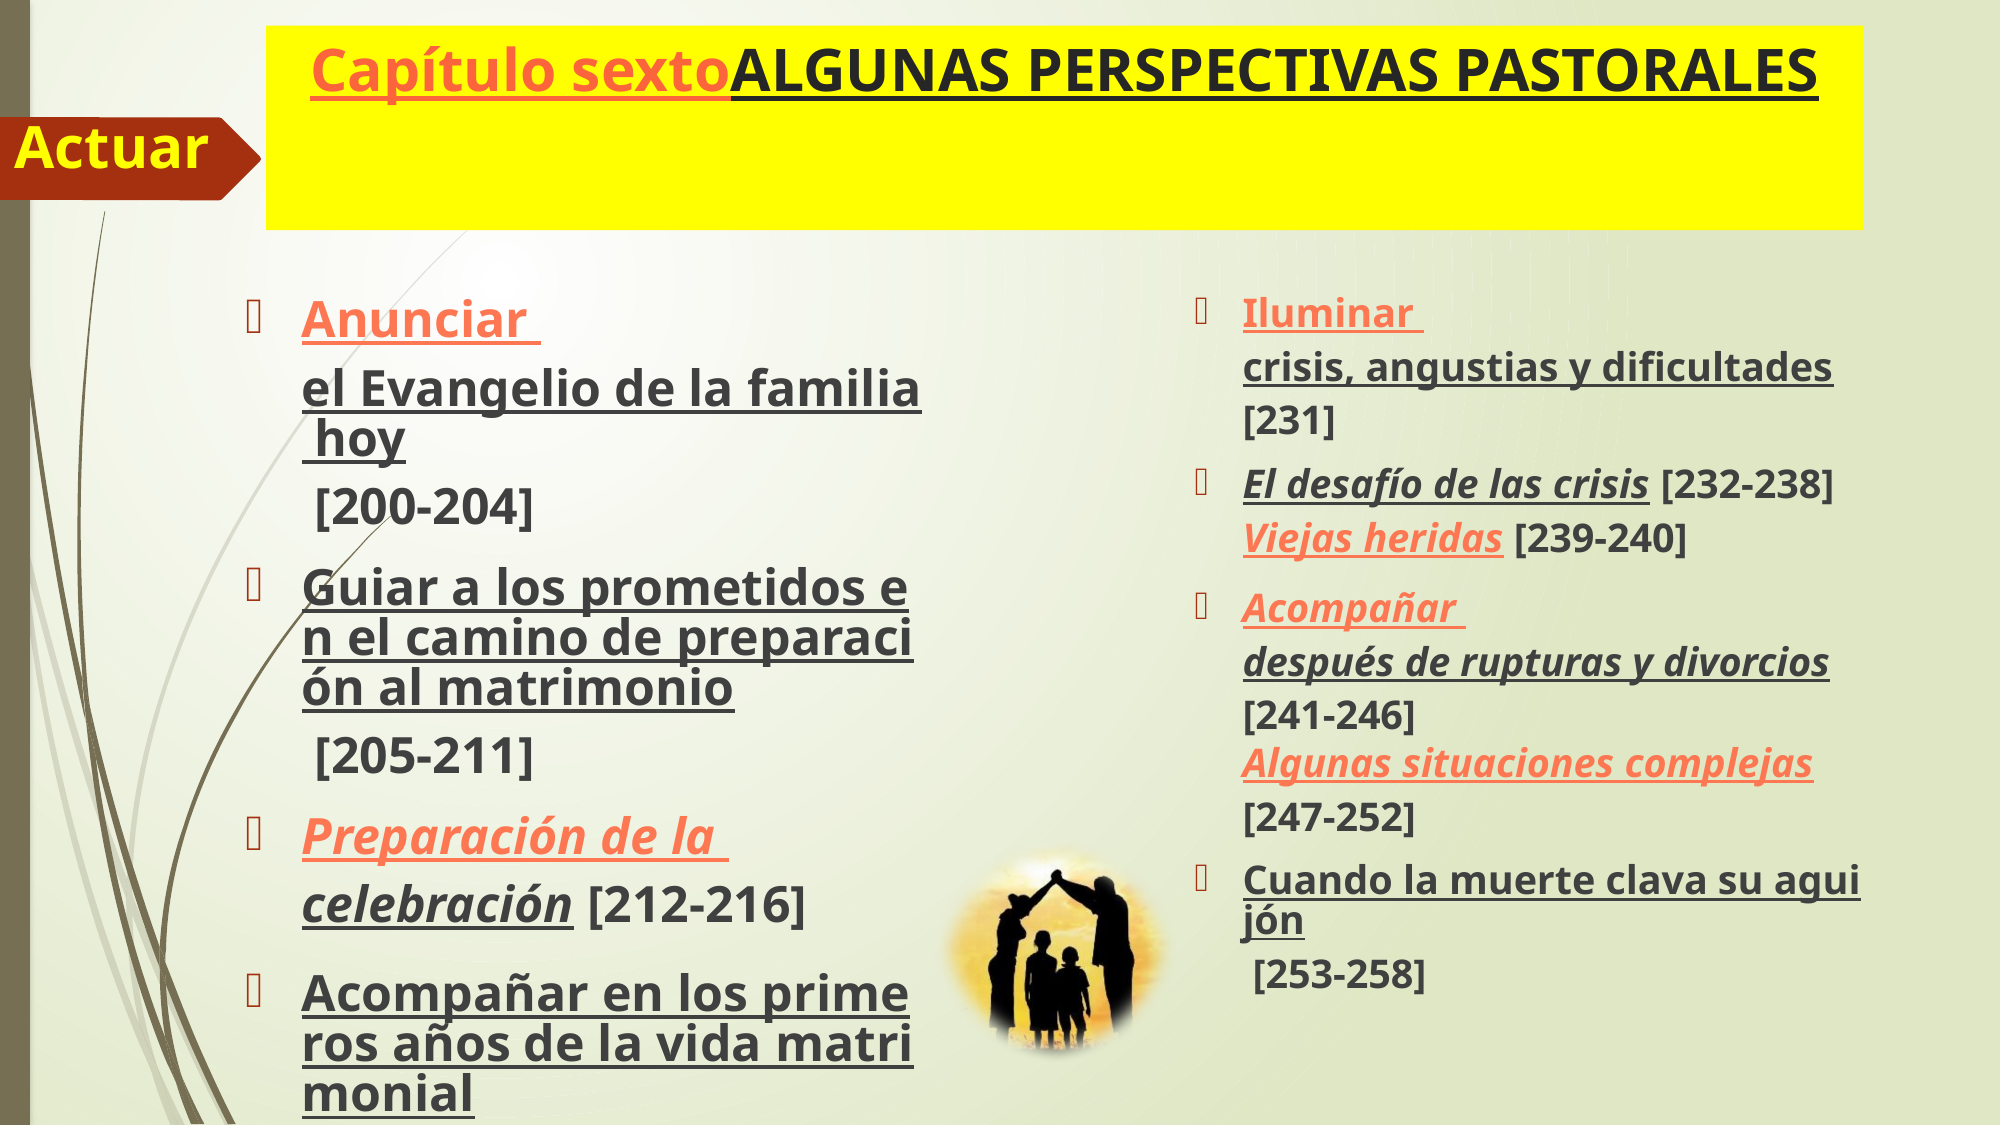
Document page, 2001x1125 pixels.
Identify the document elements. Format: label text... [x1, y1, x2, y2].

list Iluminar crisis, angustias y dificultades [231] El desafío de las crisis [232-238] Viejas heridas [239-240] Acompañar después de rupturas y divorcios [241-246] Algunas situaciones complejas [247-252] Cuando la muerte clava su aguijón [253-258] [1179, 280, 1888, 969]
list Anunciar el Evangelio de la familia hoy [200-204] Guiar a los prometidos en el camino de preparación al matrimonio [205-211] Preparación de la celebración [212-216] Acompañar en los primeros años de la vida matrimonial [217-222 Algunos recursos [223-230] [230, 280, 939, 900]
text_box Actuar [0, 102, 231, 188]
title Capítulo sexto ALGUNAS PERSPECTIVAS PASTORALES [266, 25, 1864, 231]
picture [930, 834, 1180, 1066]
